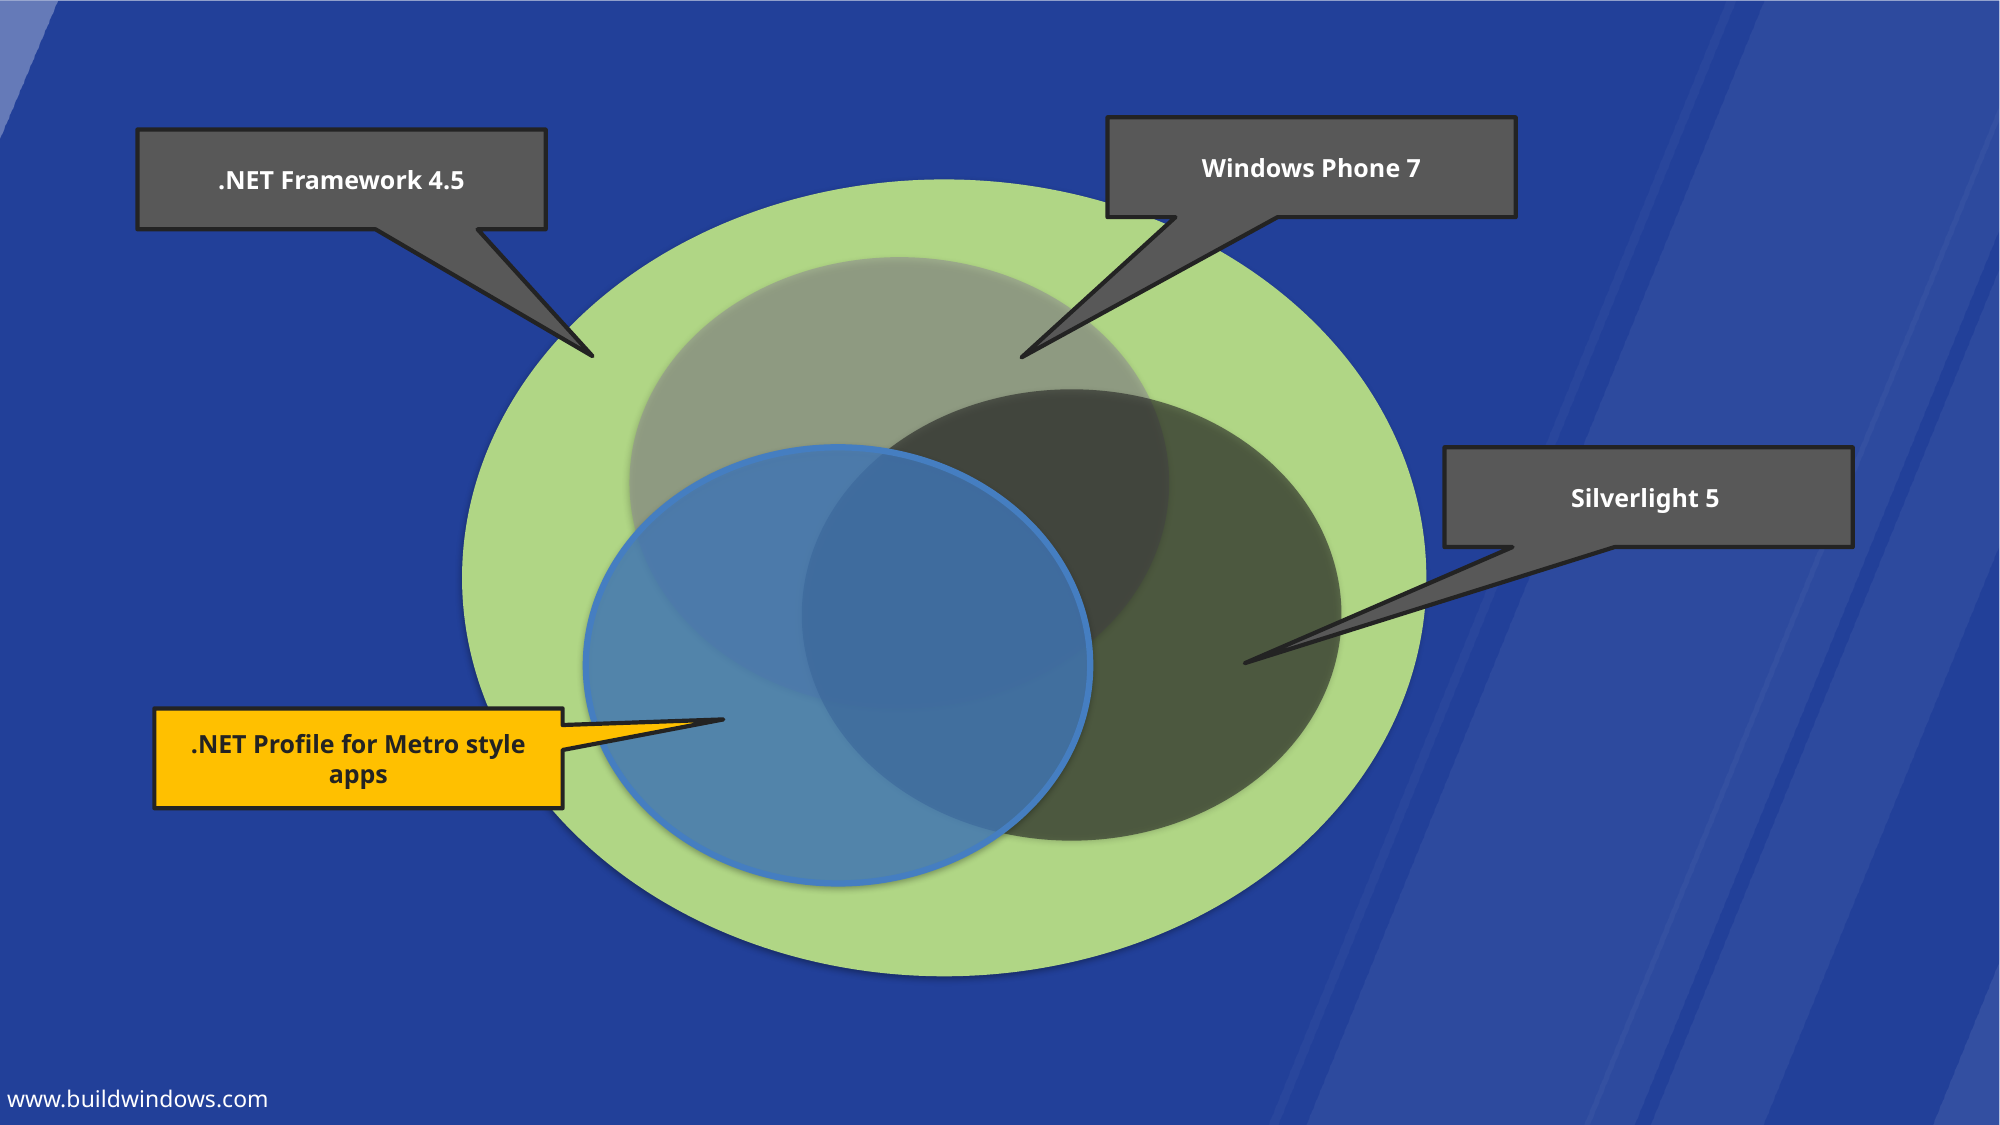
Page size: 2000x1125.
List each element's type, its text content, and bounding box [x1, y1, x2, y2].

text_box [1093, 251, 1428, 616]
text_box Silverlight 5 [1242, 445, 1855, 666]
text_box [552, 609, 1426, 978]
text_box .NET Framework 4.5 [135, 127, 595, 358]
text_box [461, 178, 1165, 722]
text_box .NET Profile for Metro style apps [152, 706, 726, 811]
text_box [887, 388, 1343, 842]
text_box Windows Phone 7 [1019, 115, 1518, 360]
text_box [628, 256, 1150, 531]
text_box [585, 446, 1091, 885]
picture [0, 0, 2000, 1125]
